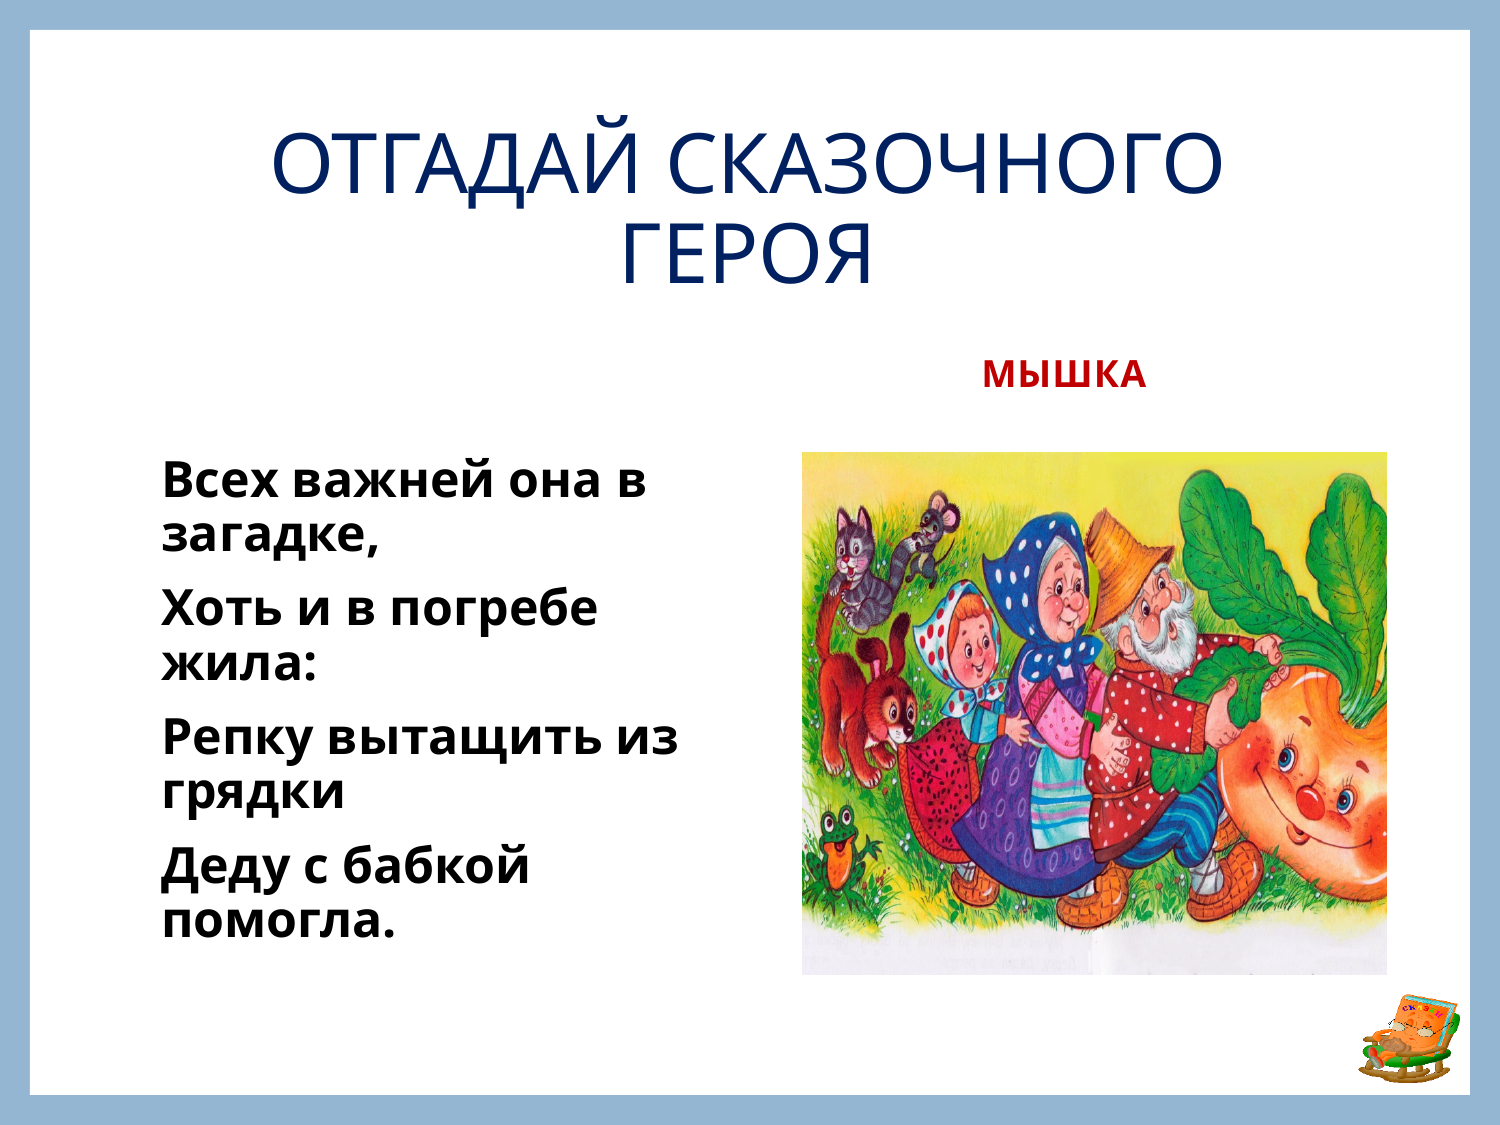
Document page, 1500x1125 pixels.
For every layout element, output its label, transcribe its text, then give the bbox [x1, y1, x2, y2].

picture [1358, 991, 1462, 1085]
title ОТГАДАЙ СКАЗОЧНОГО ГЕРОЯ [140, 99, 1356, 323]
list Всех важней она в загадке, Хоть и в погребе жила: Репку вытащить из грядки Деду с бабкой помогла. [140, 446, 726, 1002]
list МЫШКА [771, 311, 1357, 439]
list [801, 451, 1387, 976]
